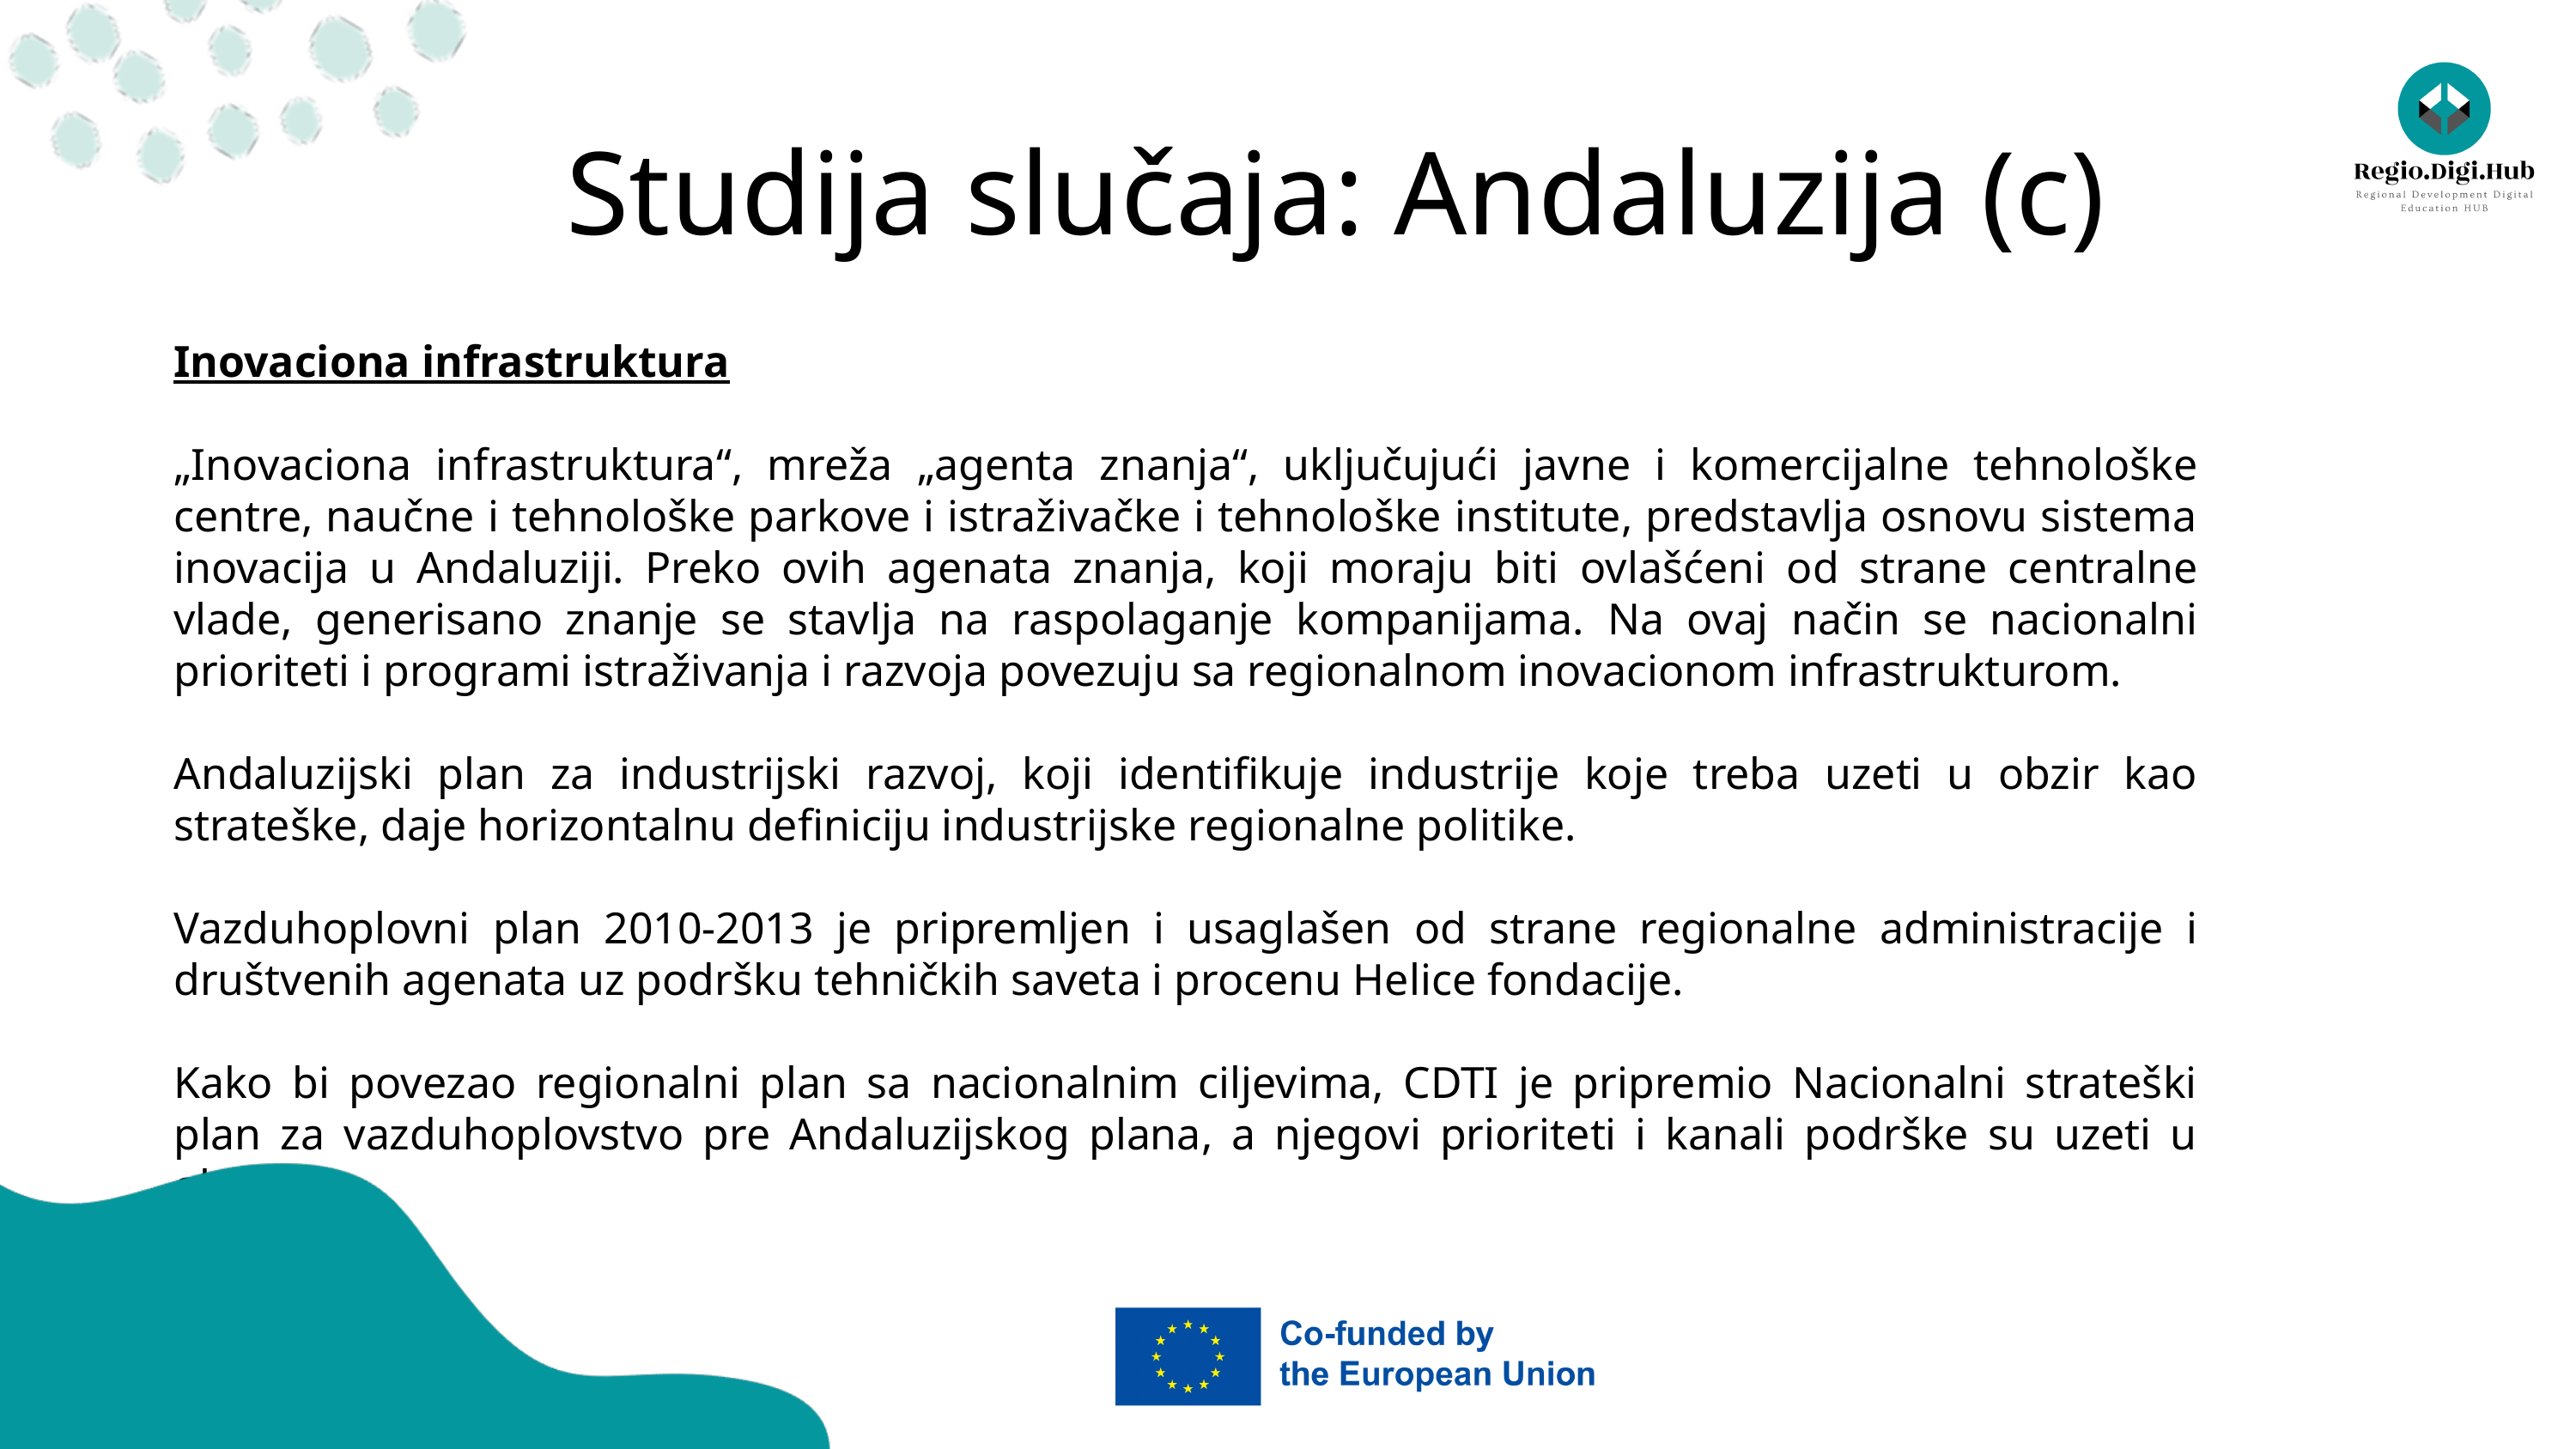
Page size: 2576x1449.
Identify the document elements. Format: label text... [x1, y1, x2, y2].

picture [0, 0, 489, 306]
picture [2312, 0, 2576, 264]
text_box Studija slučaja: Andaluzija (c) [566, 160, 2263, 258]
picture [1108, 1301, 1631, 1412]
picture [0, 989, 945, 1449]
text_box Inovaciona infrastruktura „Inovaciona infrastruktura“, mreža „agenta znanja“, uključujući javne i komercijalne tehnološke centre, naučne i tehnološke parkove i istraživačke i tehnološke institute, predstavlja osnovu sistema inovacija u Andaluziji. Preko ovih agenata znanja, koji moraju biti ovlašćeni od strane centralne vlade, generisano znanje se stavlja na raspolaganje kompanijama. Na ovaj način se nacionalni prioriteti i programi istraživanja i razvoja povezuju sa regionalnom inovacionom infrastrukturom. Andaluzijski plan za industrijski razvoj, koji identifikuje industrije koje treba uzeti u obzir kao strateške, daje horizontalnu definiciju industrijske regionalne politike. Vazduhoplovni plan 2010-2013 je pripremljen i usaglašen od strane regionalne administracije i društvenih agenata uz podršku tehničkih saveta i procenu Helice fondacije. Kako bi povezao regionalni plan sa nacionalnim ciljevima, CDTI je pripremio Nacionalni strateški plan za vazduhoplovstvo pre Andaluzijskog plana, a njegovi prioriteti i kanali podrške su uzeti u obzir. [161, 327, 2211, 1268]
